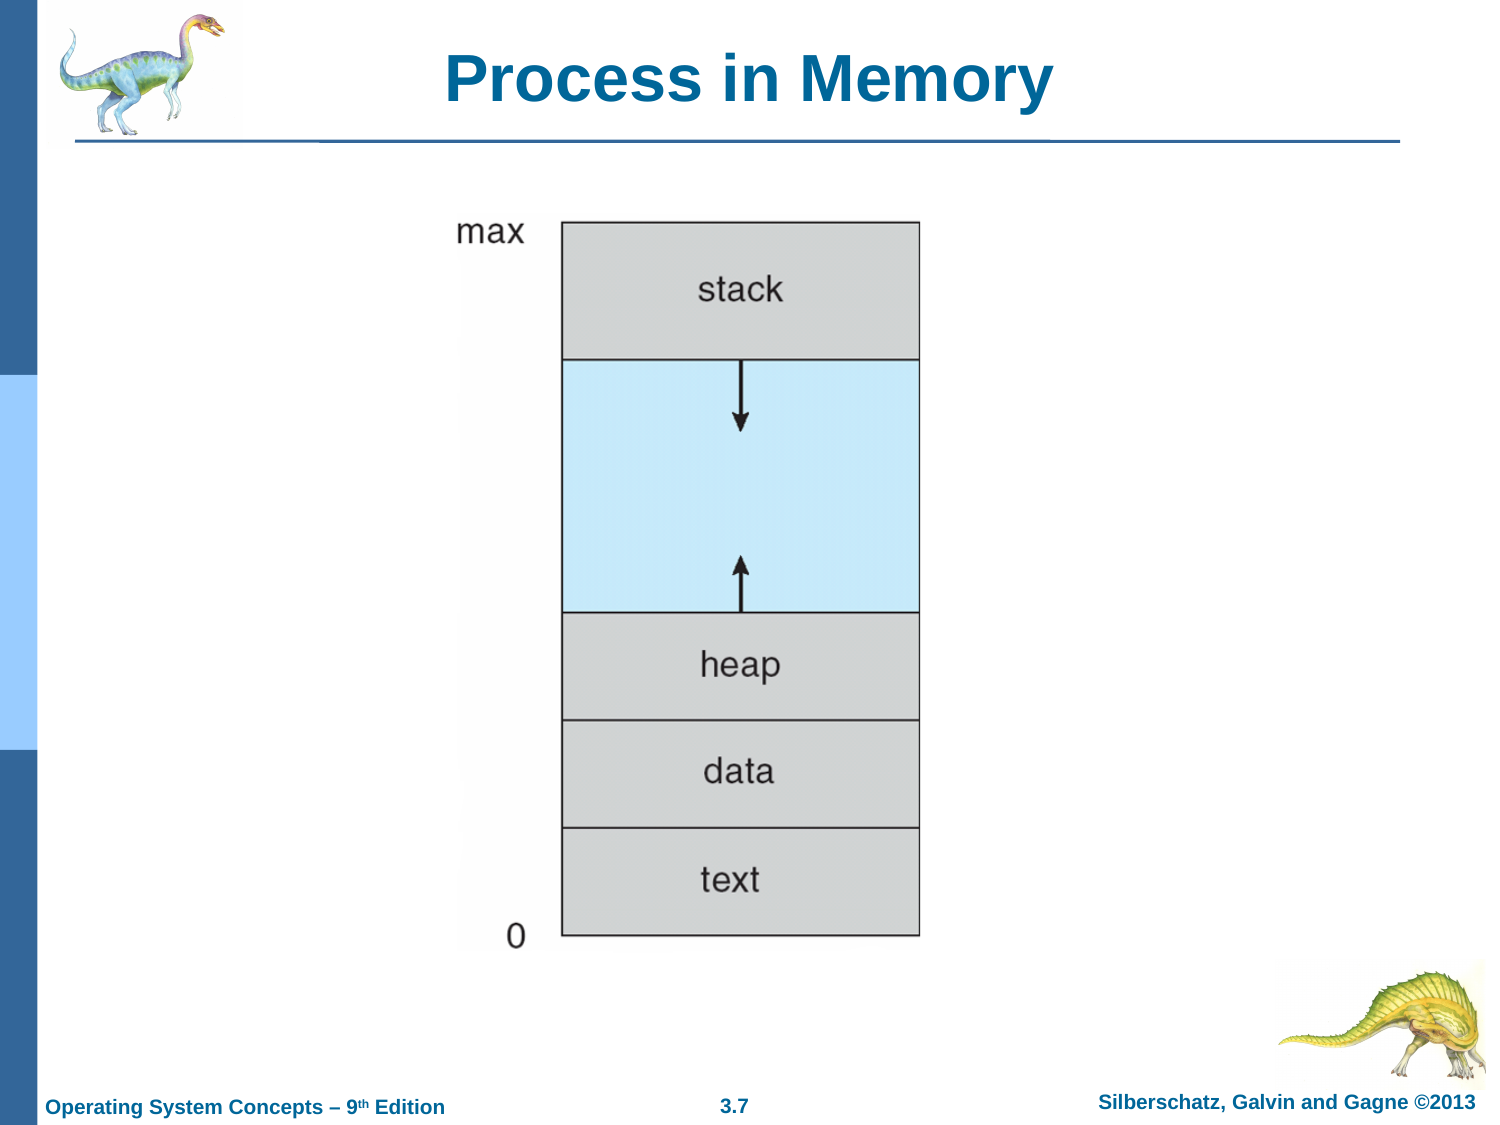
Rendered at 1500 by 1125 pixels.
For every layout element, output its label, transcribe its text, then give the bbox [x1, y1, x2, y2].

picture [46, 0, 243, 149]
text_box Process in Memory [74, 27, 1425, 122]
picture [449, 205, 928, 961]
picture [1275, 959, 1486, 1090]
